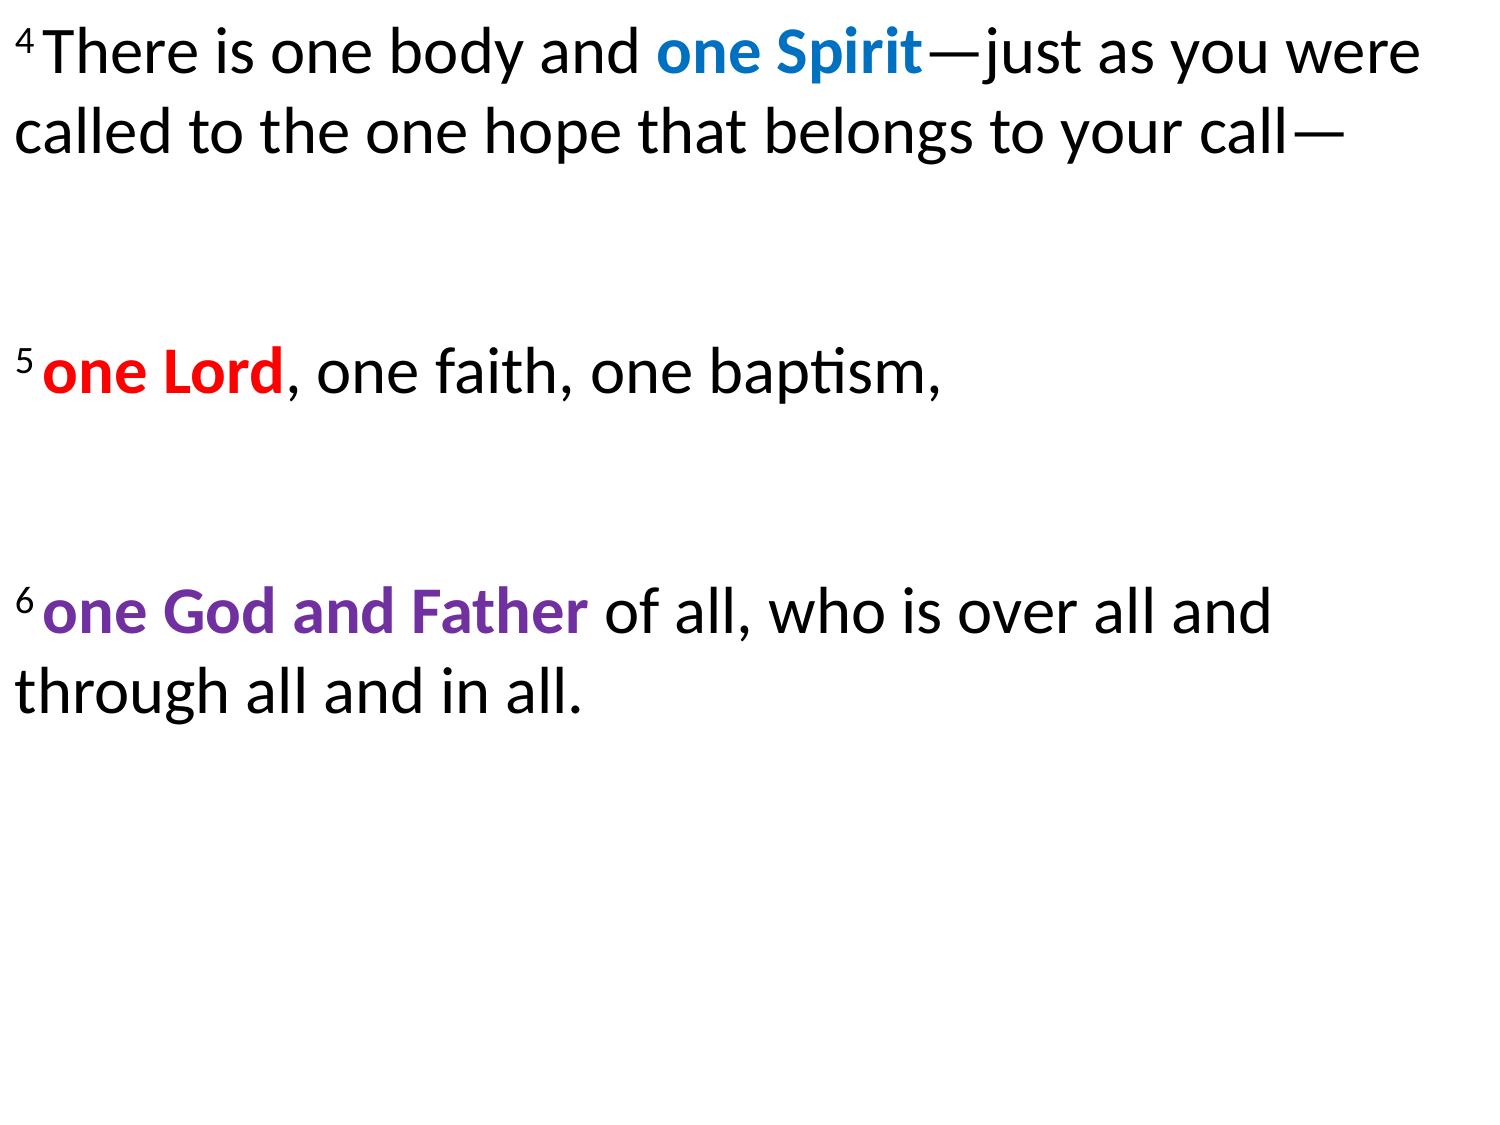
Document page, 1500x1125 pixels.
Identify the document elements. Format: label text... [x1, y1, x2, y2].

text_box 4 There is one body and one Spirit—just as you were called to the one hope that belongs to your call— 5 one Lord, one faith, one baptism, 6 one God and Father of all, who is over all and through all and in all. [0, 0, 1500, 735]
